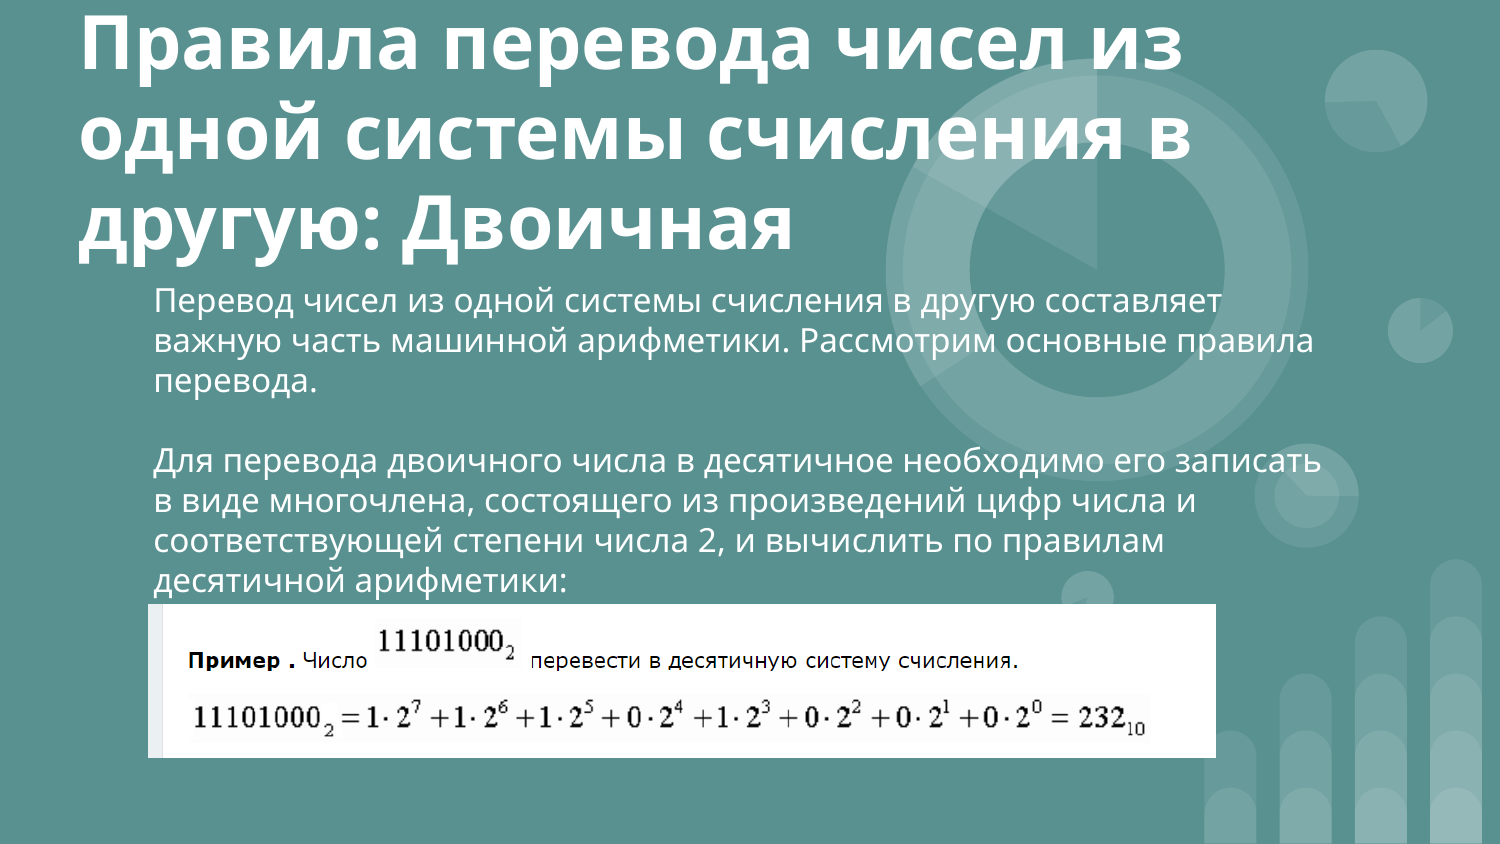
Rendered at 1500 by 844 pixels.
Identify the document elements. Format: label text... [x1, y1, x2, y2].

title Правила перевода чисел из одной системы счисления в другую: Двоичная [63, 0, 1399, 284]
subtitle Перевод чисел из одной системы счисления в другую составляет важную часть машинной арифметики. Рассмотрим основные правила перевода. Для перевода двоичного числа в десятичное необходимо его записать в виде многочлена, состоящего из произведений цифр числа и соответствующей степени числа 2, и вычислить по правилам десятичной арифметики: [63, 264, 1342, 379]
picture [148, 604, 1216, 759]
